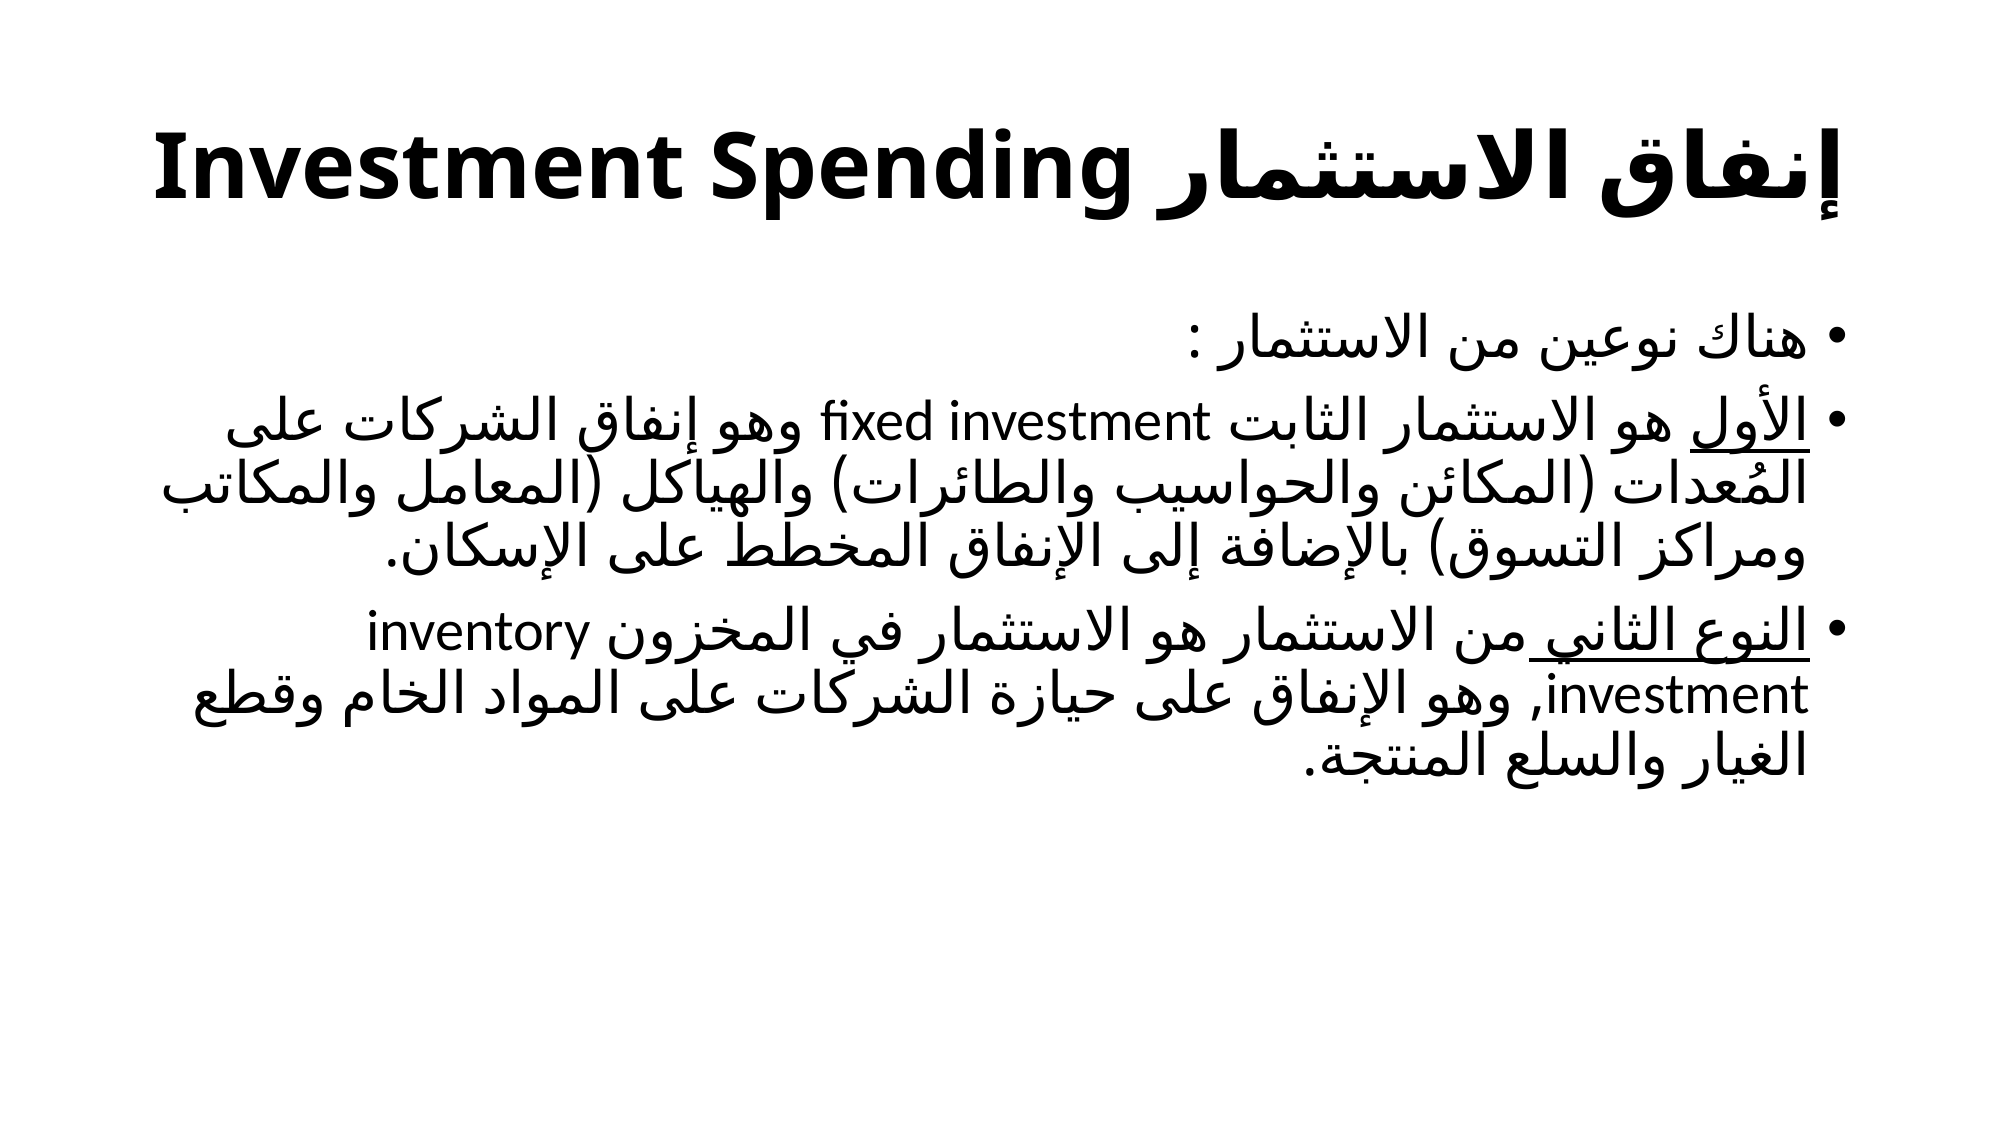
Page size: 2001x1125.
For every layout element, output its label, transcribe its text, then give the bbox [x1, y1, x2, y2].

title إنفاق الاستثمار Investment Spending [137, 59, 1863, 278]
list هناك نوعين من الاستثمار : الأول هو الاستثمار الثابت fixed investment وهو إنفاق الشركات على المُعدات (المكائن والحواسيب والطائرات) والهياكل (المعامل والمكاتب ومراكز التسوق) بالإضافة إلى الإنفاق المخطط على الإسكان. النوع الثاني من الاستثمار هو الاستثمار في المخزون inventory investment, وهو الإنفاق على حيازة الشركات على المواد الخام وقطع الغيار والسلع المنتجة. [137, 299, 1863, 1014]
